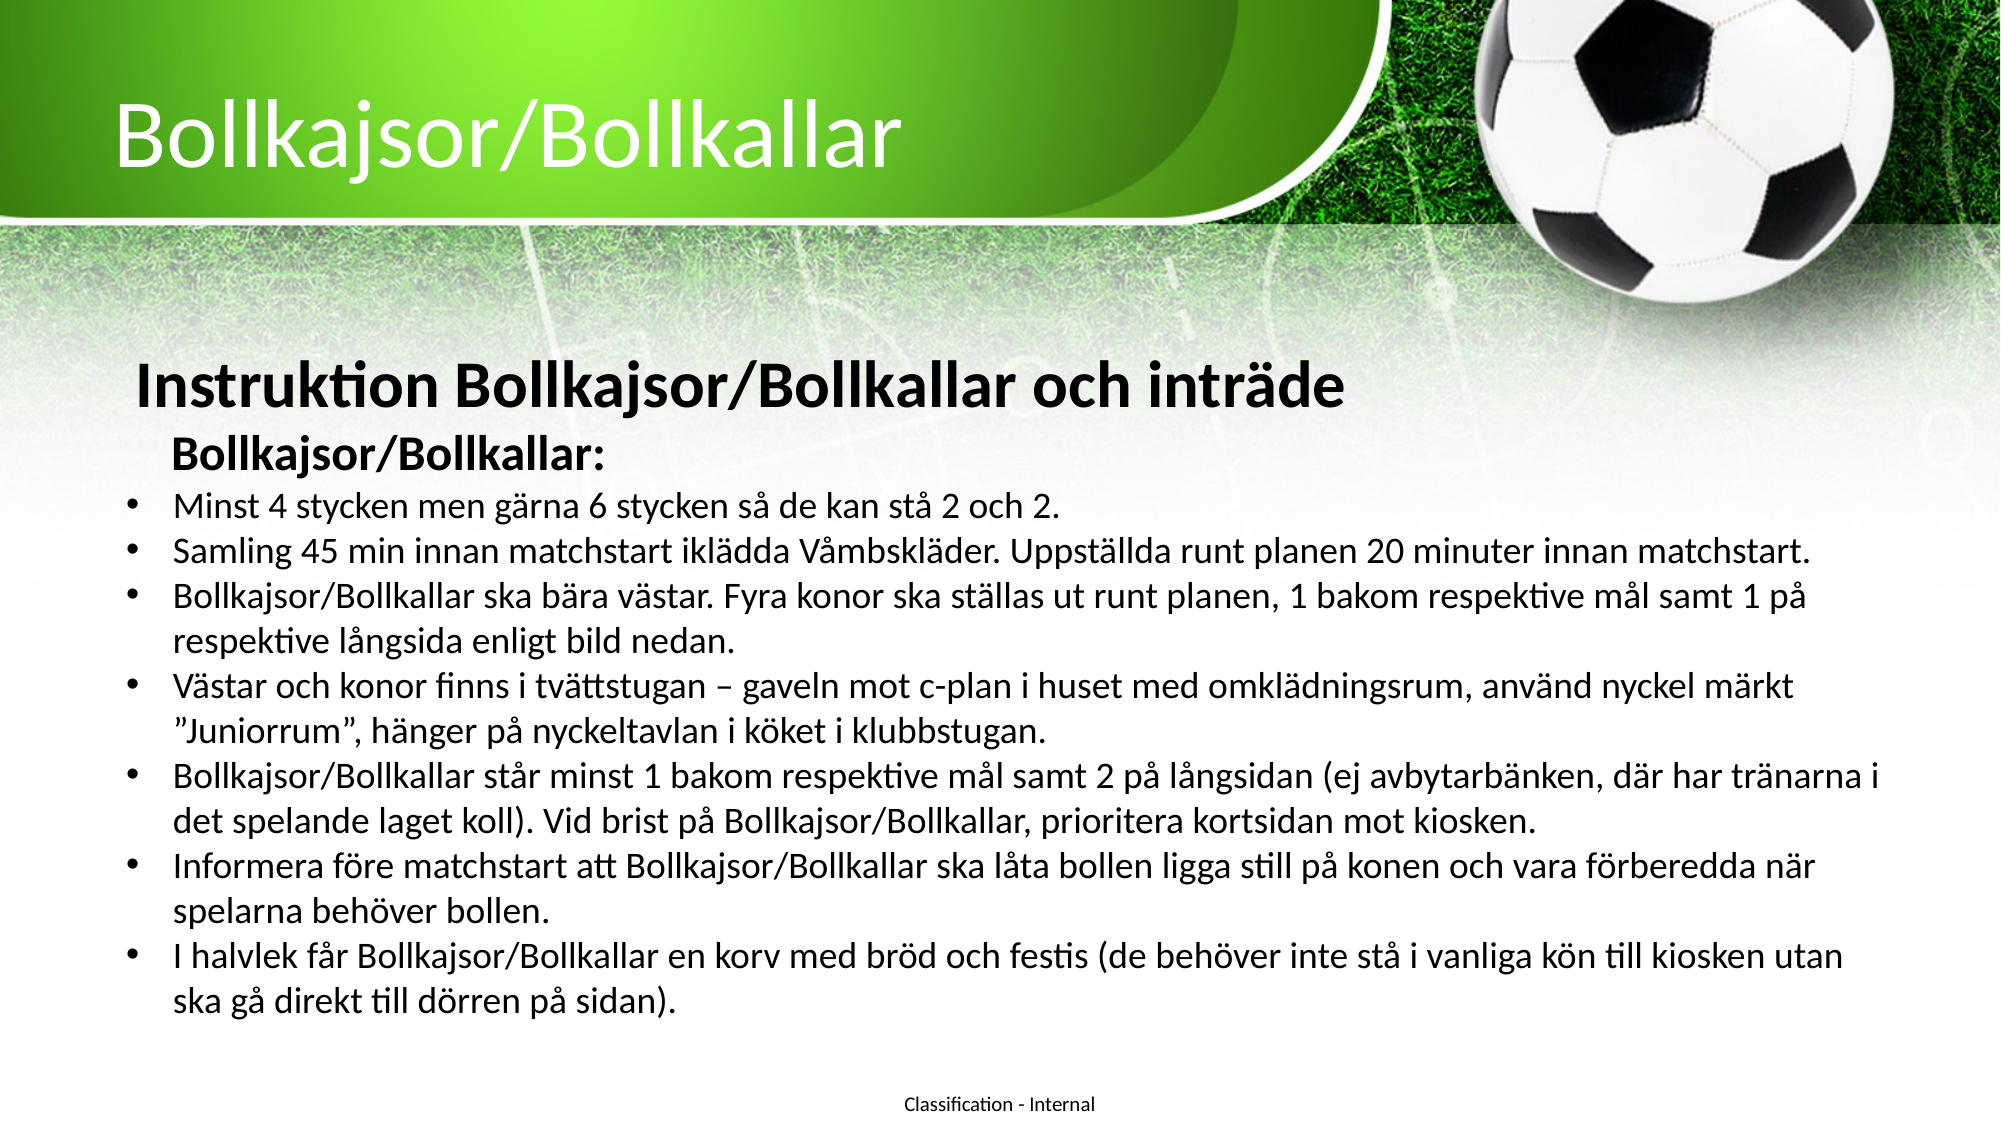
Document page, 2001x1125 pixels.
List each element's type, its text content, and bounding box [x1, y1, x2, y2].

text_box Instruktion Bollkajsor/Bollkallar och inträde Bollkajsor/Bollkallar: Minst 4 stycken men gärna 6 stycken så de kan stå 2 och 2. Samling 45 min innan matchstart iklädda Våmbskläder. Uppställda runt planen 20 minuter innan matchstart. Bollkajsor/Bollkallar ska bära västar. Fyra konor ska ställas ut runt planen, 1 bakom respektive mål samt 1 på respektive långsida enligt bild nedan. Västar och konor finns i tvättstugan – gaveln mot c-plan i huset med omklädningsrum, använd nyckel märkt ”Juniorrum”, hänger på nyckeltavlan i köket i klubbstugan. Bollkajsor/Bollkallar står minst 1 bakom respektive mål samt 2 på långsidan (ej avbytarbänken, där har tränarna i det spelande laget koll). Vid brist på Bollkajsor/Bollkallar, prioritera kortsidan mot kiosken. Informera före matchstart att Bollkajsor/Bollkallar ska låta bollen ligga still på konen och vara förberedda när spelarna behöver bollen. I halvlek får Bollkajsor/Bollkallar en korv med bröd och festis (de behöver inte stå i vanliga kön till kiosken utan ska gå direkt till dörren på sidan). [111, 283, 1915, 1028]
title Bollkajsor/Bollkallar [98, 61, 1902, 196]
picture [0, 0, 2001, 1125]
